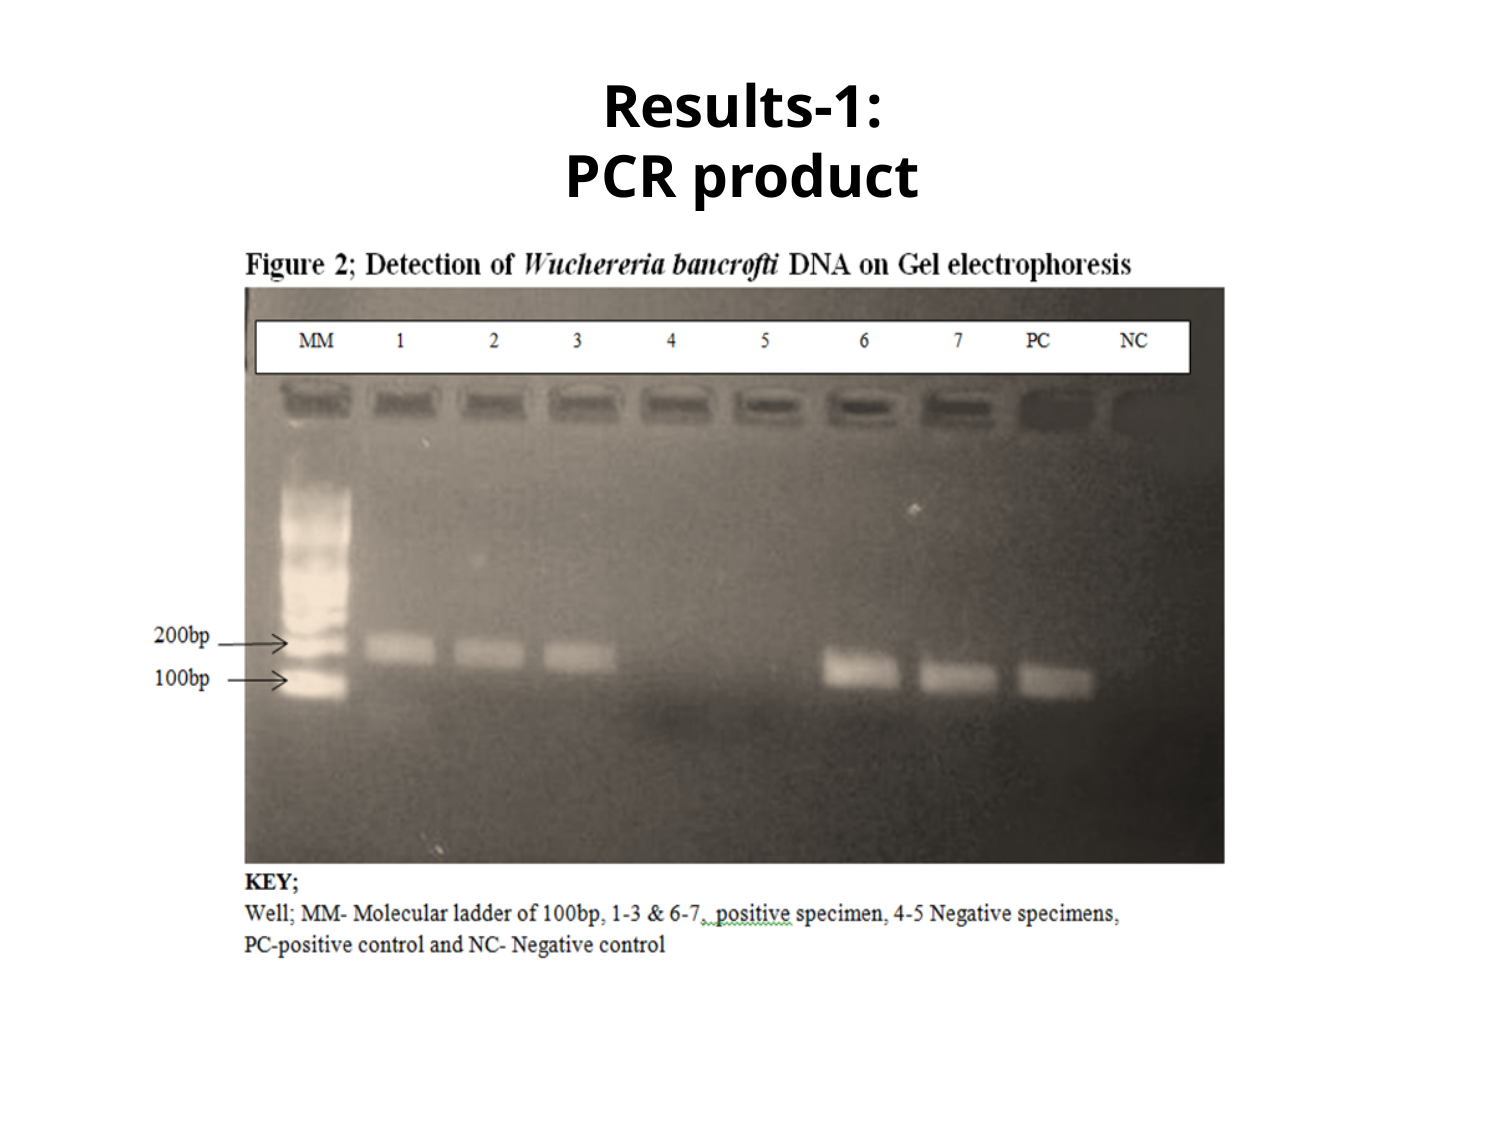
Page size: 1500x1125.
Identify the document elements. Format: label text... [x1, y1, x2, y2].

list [124, 249, 1338, 988]
title Results-1: PCR product [75, 45, 1425, 233]
